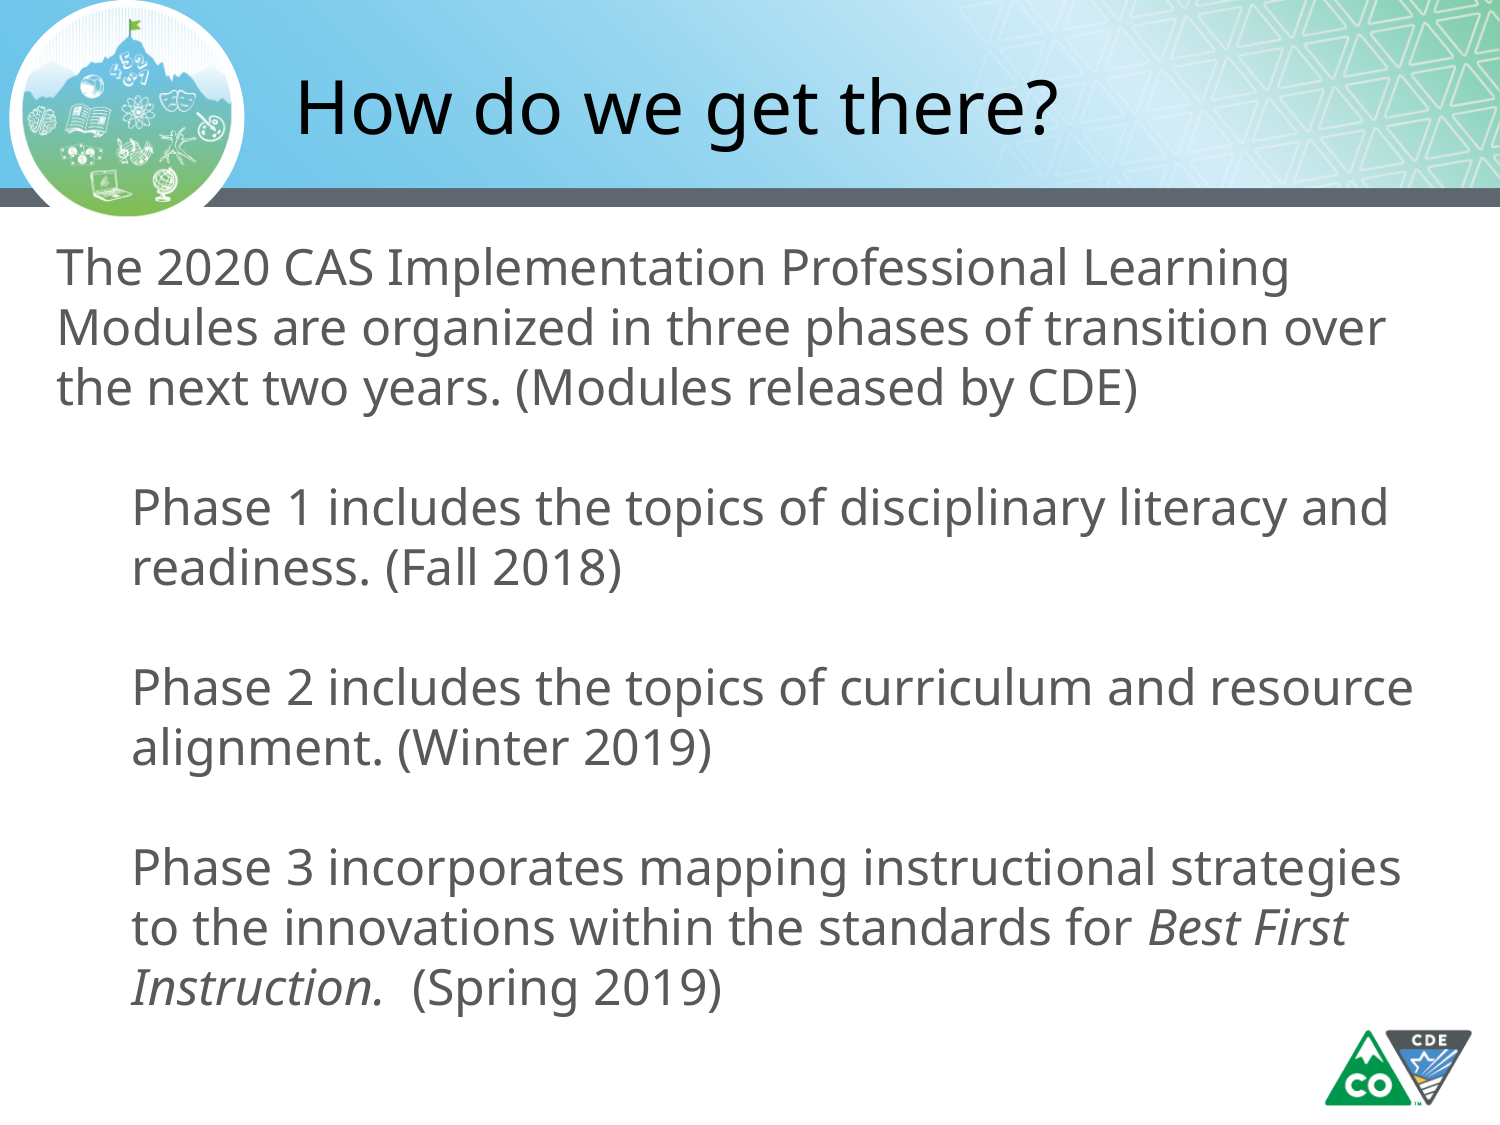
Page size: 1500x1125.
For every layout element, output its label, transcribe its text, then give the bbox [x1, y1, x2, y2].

picture [1312, 1021, 1482, 1113]
picture [245, 0, 1500, 207]
list The 2020 CAS Implementation Professional Learning Modules are organized in three phases of transition over the next two years. (Modules released by CDE) Phase 1 includes the topics of disciplinary literacy and readiness. (Fall 2018) Phase 2 includes the topics of curriculum and resource alignment. (Winter 2019) Phase 3 incorporates mapping instructional strategies to the innovations within the standards for Best First Instruction. (Spring 2019) [56, 235, 1460, 1058]
picture [0, 0, 9, 207]
title How do we get there? [294, 59, 1500, 176]
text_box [9, 0, 245, 236]
